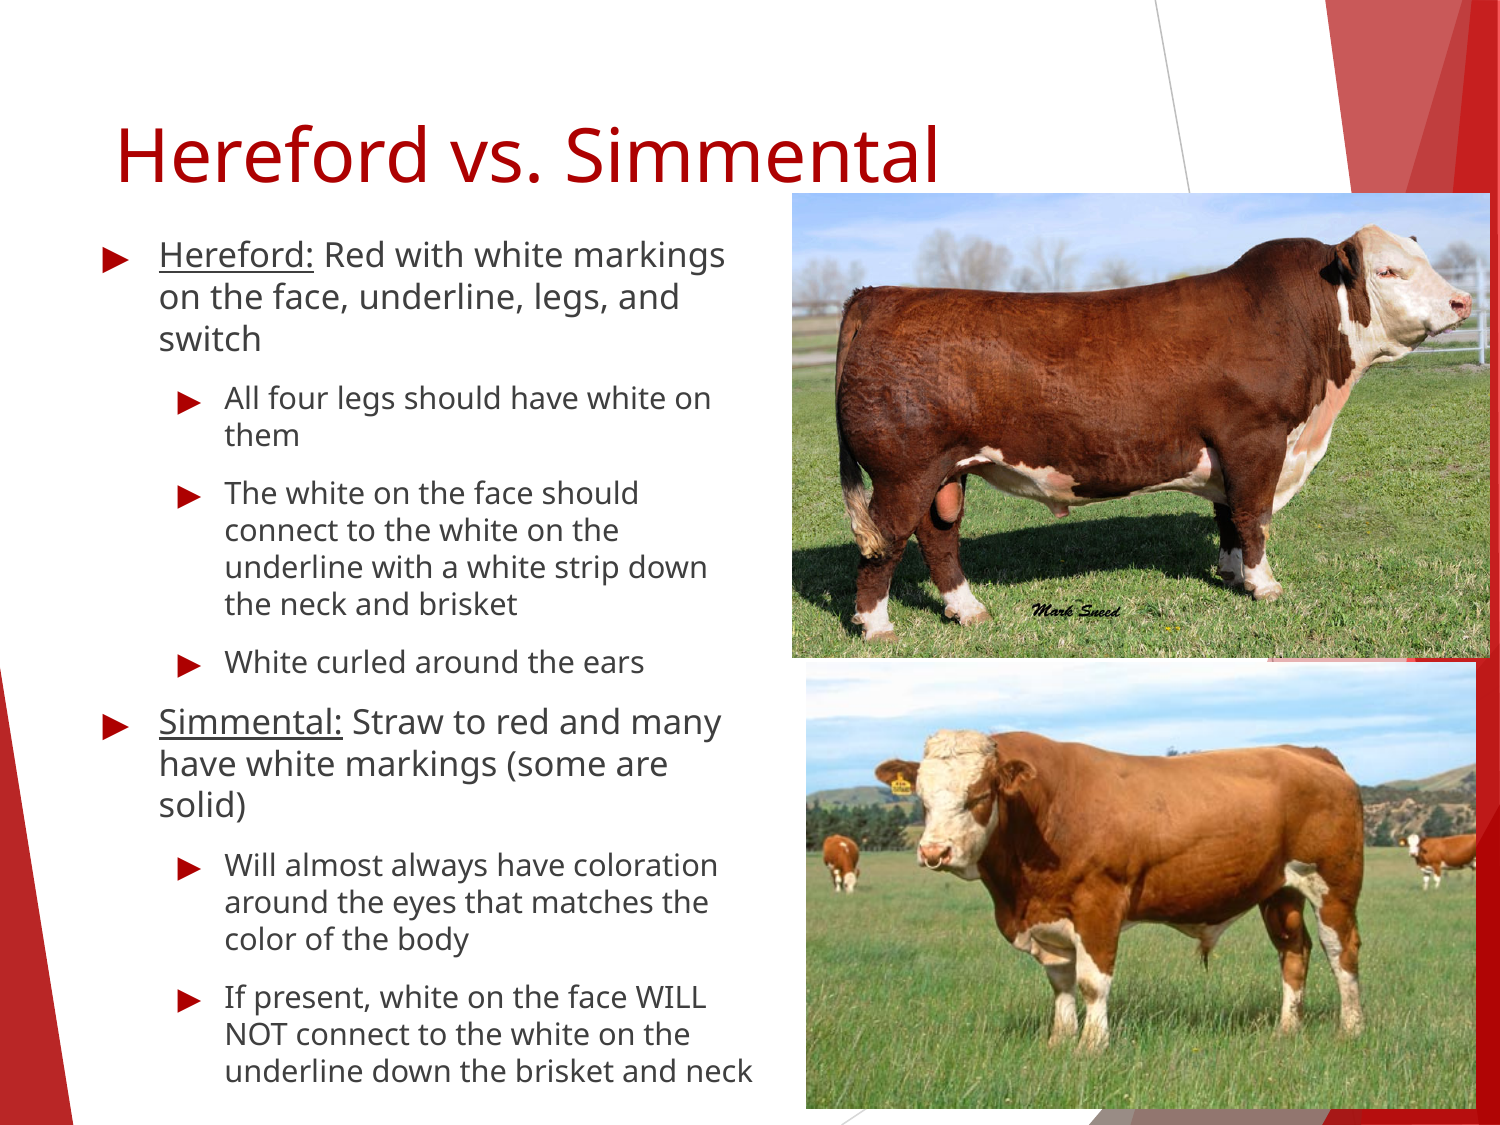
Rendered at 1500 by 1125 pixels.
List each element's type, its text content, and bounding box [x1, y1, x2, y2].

list Hereford: Red with white markings on the face, underline, legs, and switch All four legs should have white on them The white on the face should connect to the white on the underline with a white strip down the neck and brisket White curled around the ears Simmental: Straw to red and many have white markings (some are solid) Will almost always have coloration around the eyes that matches the color of the body If present, white on the face WILL NOT connect to the white on the underline down the brisket and neck [87, 225, 775, 1109]
picture [806, 662, 1476, 1109]
picture [792, 193, 1490, 658]
title Hereford vs. Simmental [99, 99, 1142, 213]
